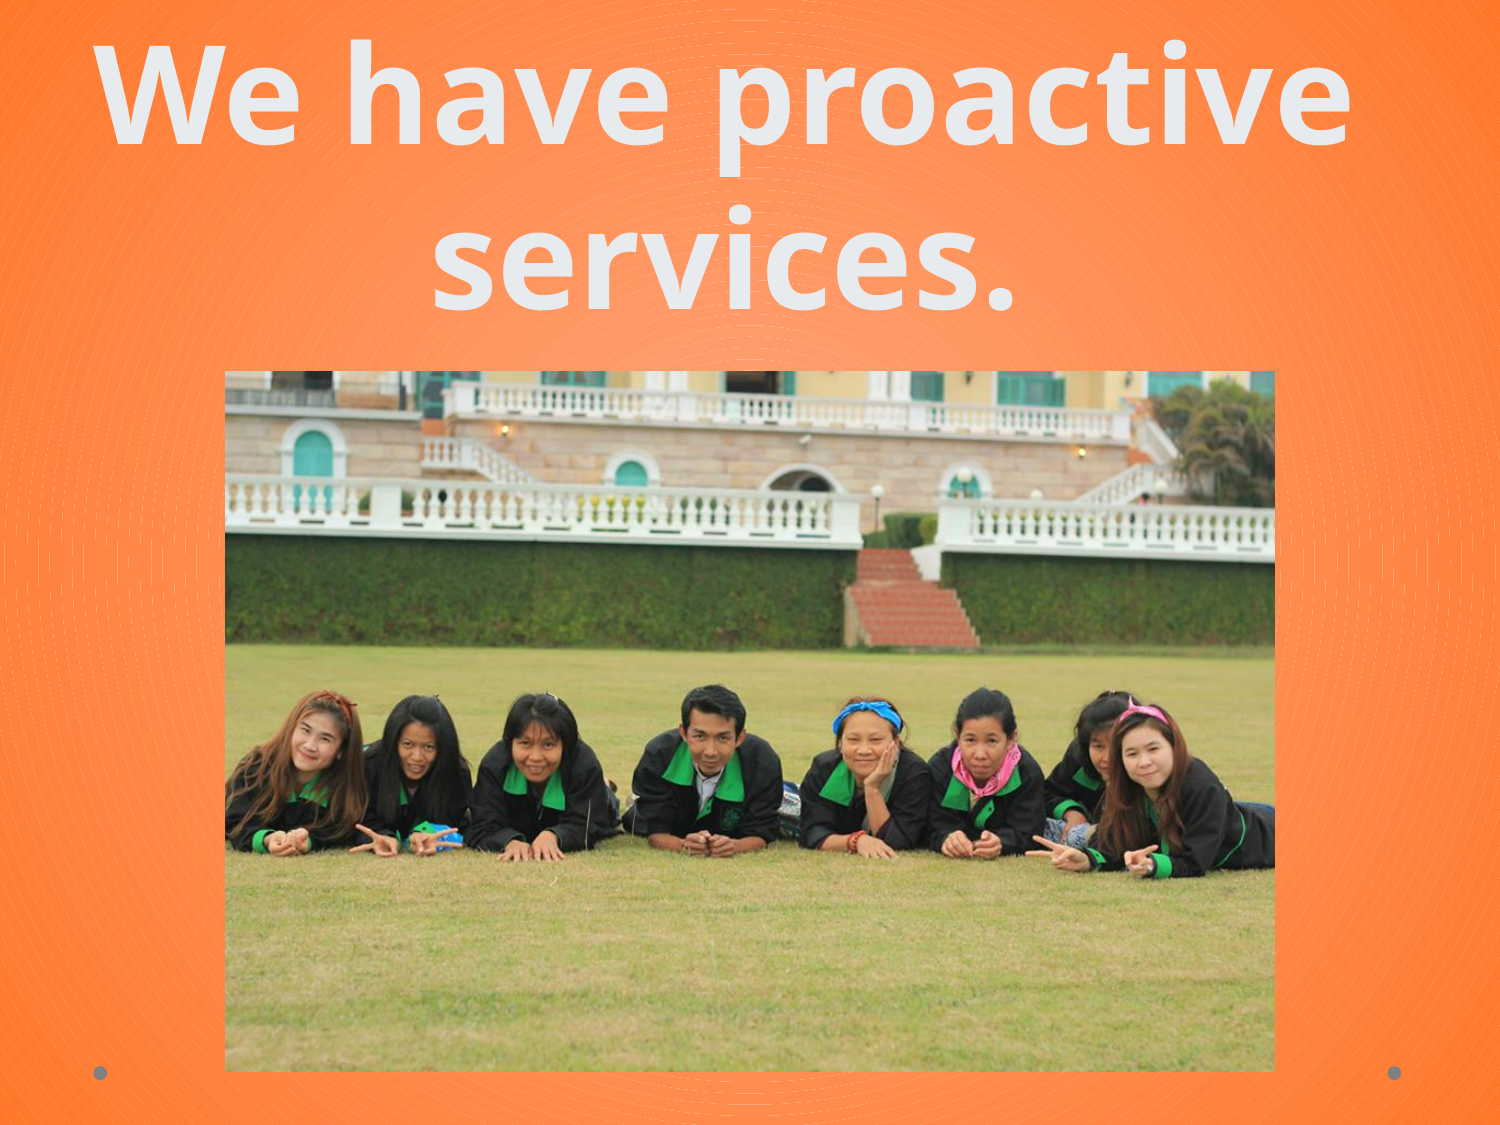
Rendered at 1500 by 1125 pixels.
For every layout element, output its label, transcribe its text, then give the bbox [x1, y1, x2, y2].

picture [224, 371, 1276, 1072]
text_box We have proactive services. [0, 0, 1475, 345]
